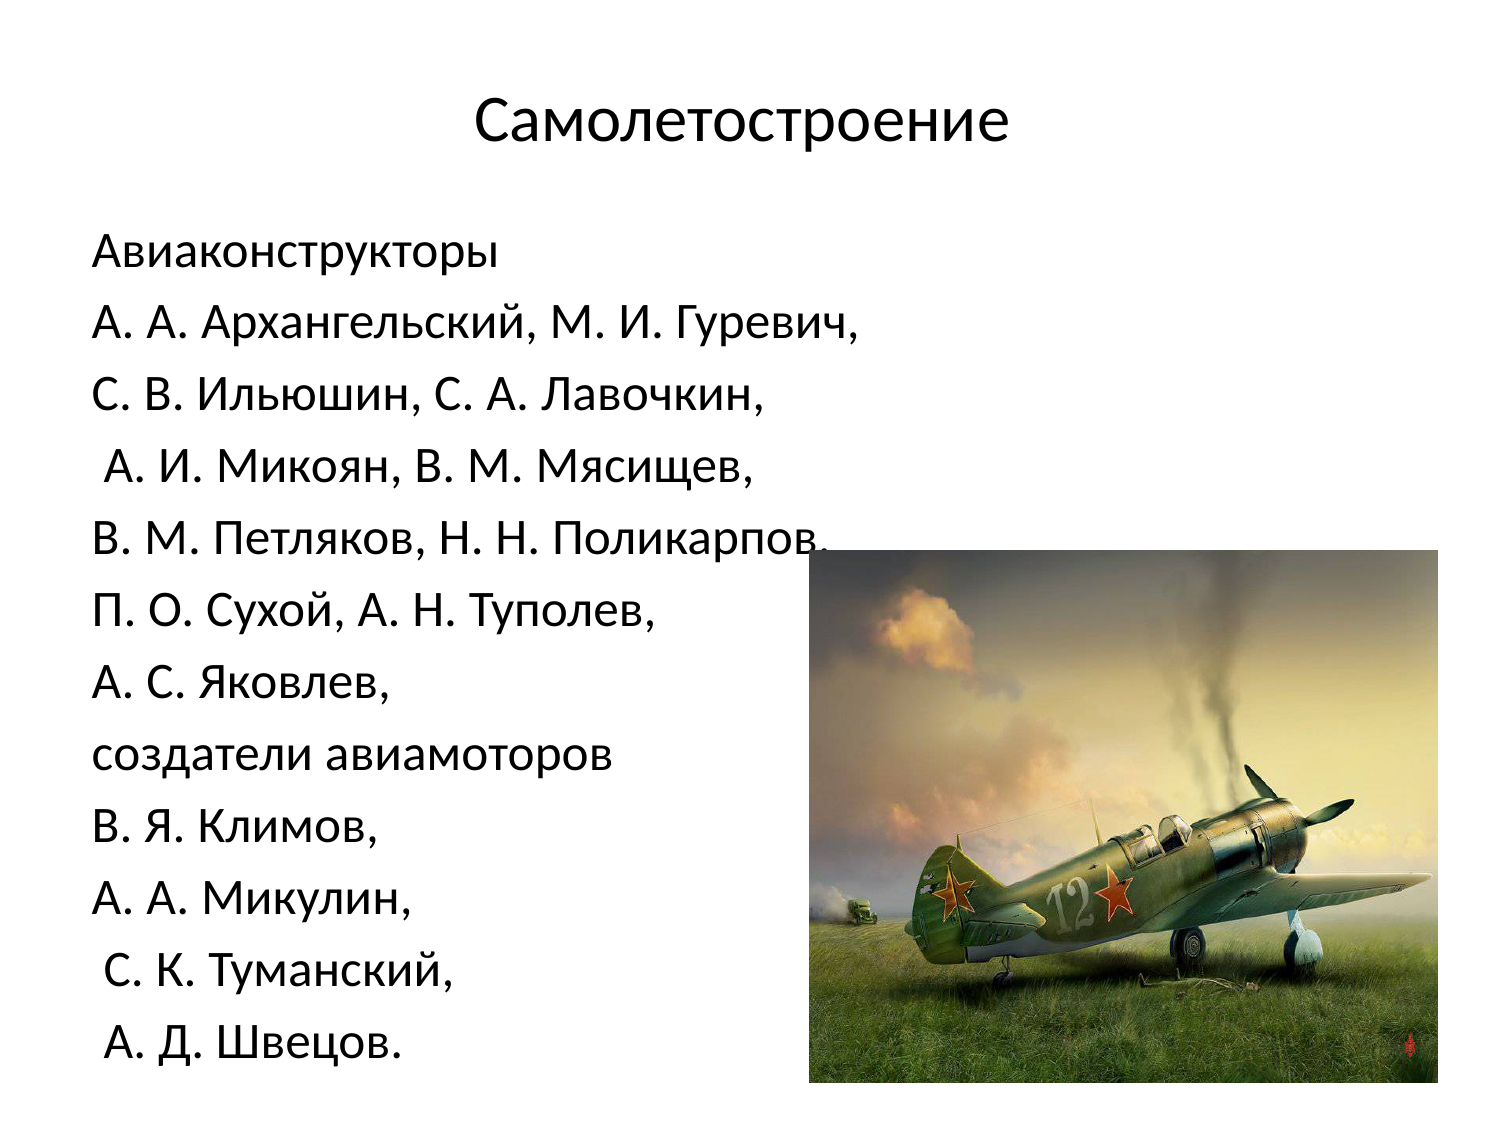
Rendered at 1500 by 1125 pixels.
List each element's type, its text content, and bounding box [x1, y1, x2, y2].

list Авиаконструкторы А. А. Архангельский, М. И. Гуревич, С. В. Ильюшин, С. А. Лавочкин, А. И. Микоян, В. М. Мясищев, В. М. Петляков, Н. Н. Поликарпов, П. О. Сухой, А. Н. Туполев, А. С. Яковлев, создатели авиамоторов В. Я. Климов, А. А. Микулин, С. К. Туманский, А. Д. Швецов. [76, 208, 1427, 1083]
title Самолетостроение [75, 45, 1425, 185]
picture [808, 550, 1438, 1083]
